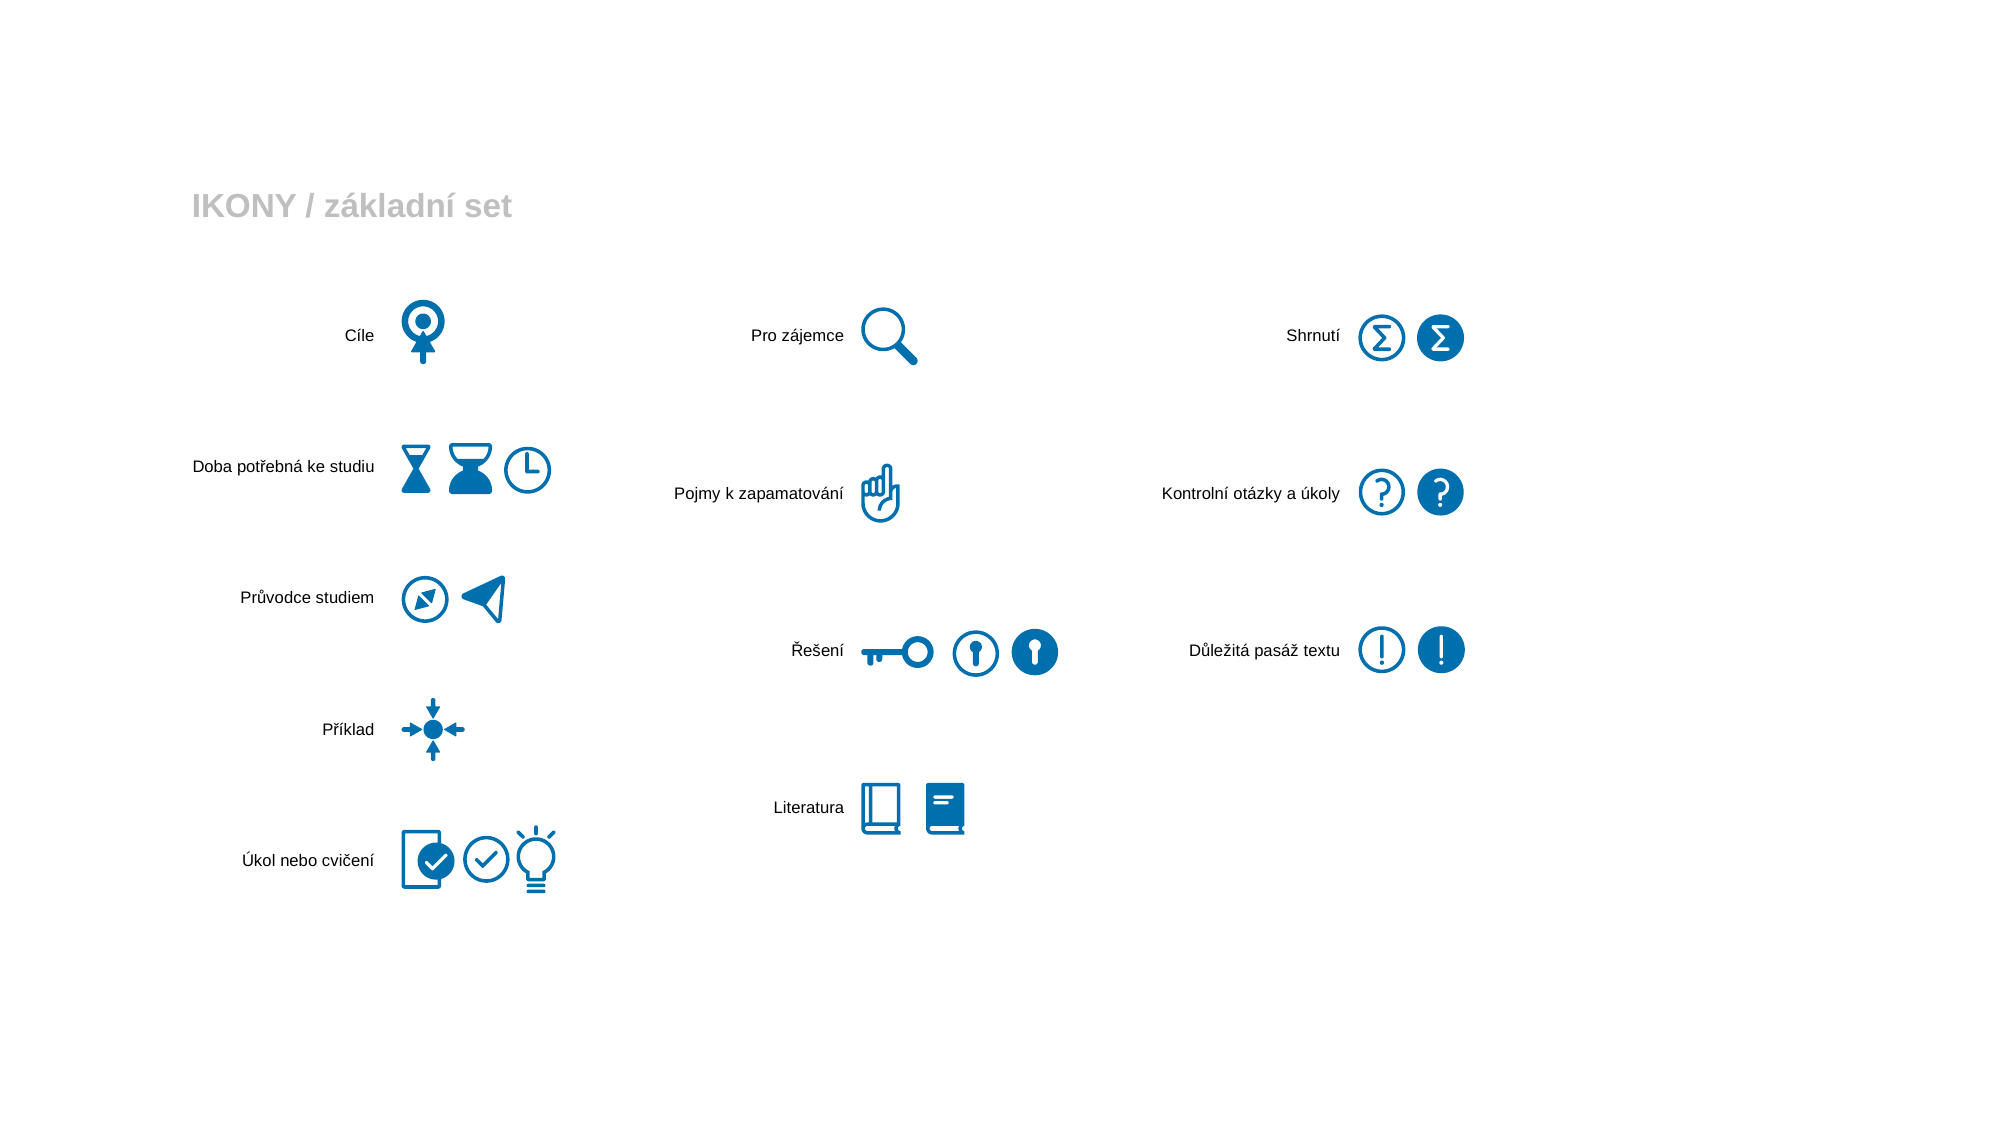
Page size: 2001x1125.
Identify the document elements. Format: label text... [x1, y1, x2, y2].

text_box IKONY / základní set [177, 177, 591, 237]
text_box Cíle Doba potřebná ke studiu Průvodce studiem Příklad Úkol nebo cvičení [175, 317, 390, 894]
text_box [444, 722, 465, 737]
text_box [547, 830, 556, 839]
text_box [861, 636, 934, 668]
text_box [463, 835, 510, 883]
text_box [449, 443, 493, 495]
text_box [952, 630, 1000, 677]
text_box [461, 575, 506, 624]
text_box Pro zájemce Pojmy k zapamatování Řešení Literatura [645, 317, 859, 910]
text_box [401, 829, 455, 889]
text_box [401, 575, 449, 623]
text_box [926, 782, 965, 835]
text_box [401, 299, 445, 365]
text_box [861, 782, 901, 835]
text_box [534, 825, 538, 836]
text_box [861, 307, 918, 366]
text_box [516, 830, 525, 839]
text_box [401, 698, 443, 761]
text_box [1358, 314, 1406, 362]
text_box [1358, 468, 1406, 516]
text_box [1417, 468, 1464, 516]
text_box [1011, 628, 1059, 676]
text_box [401, 444, 431, 493]
text_box [861, 463, 900, 523]
text_box Shrnutí Kontrolní otázky a úkoly Důležitá pasáž textu [1141, 317, 1356, 693]
text_box [1358, 626, 1406, 674]
text_box [526, 883, 546, 888]
text_box [504, 446, 552, 494]
text_box [526, 889, 546, 894]
text_box [516, 837, 556, 882]
text_box [1417, 314, 1465, 362]
text_box [1417, 626, 1465, 674]
